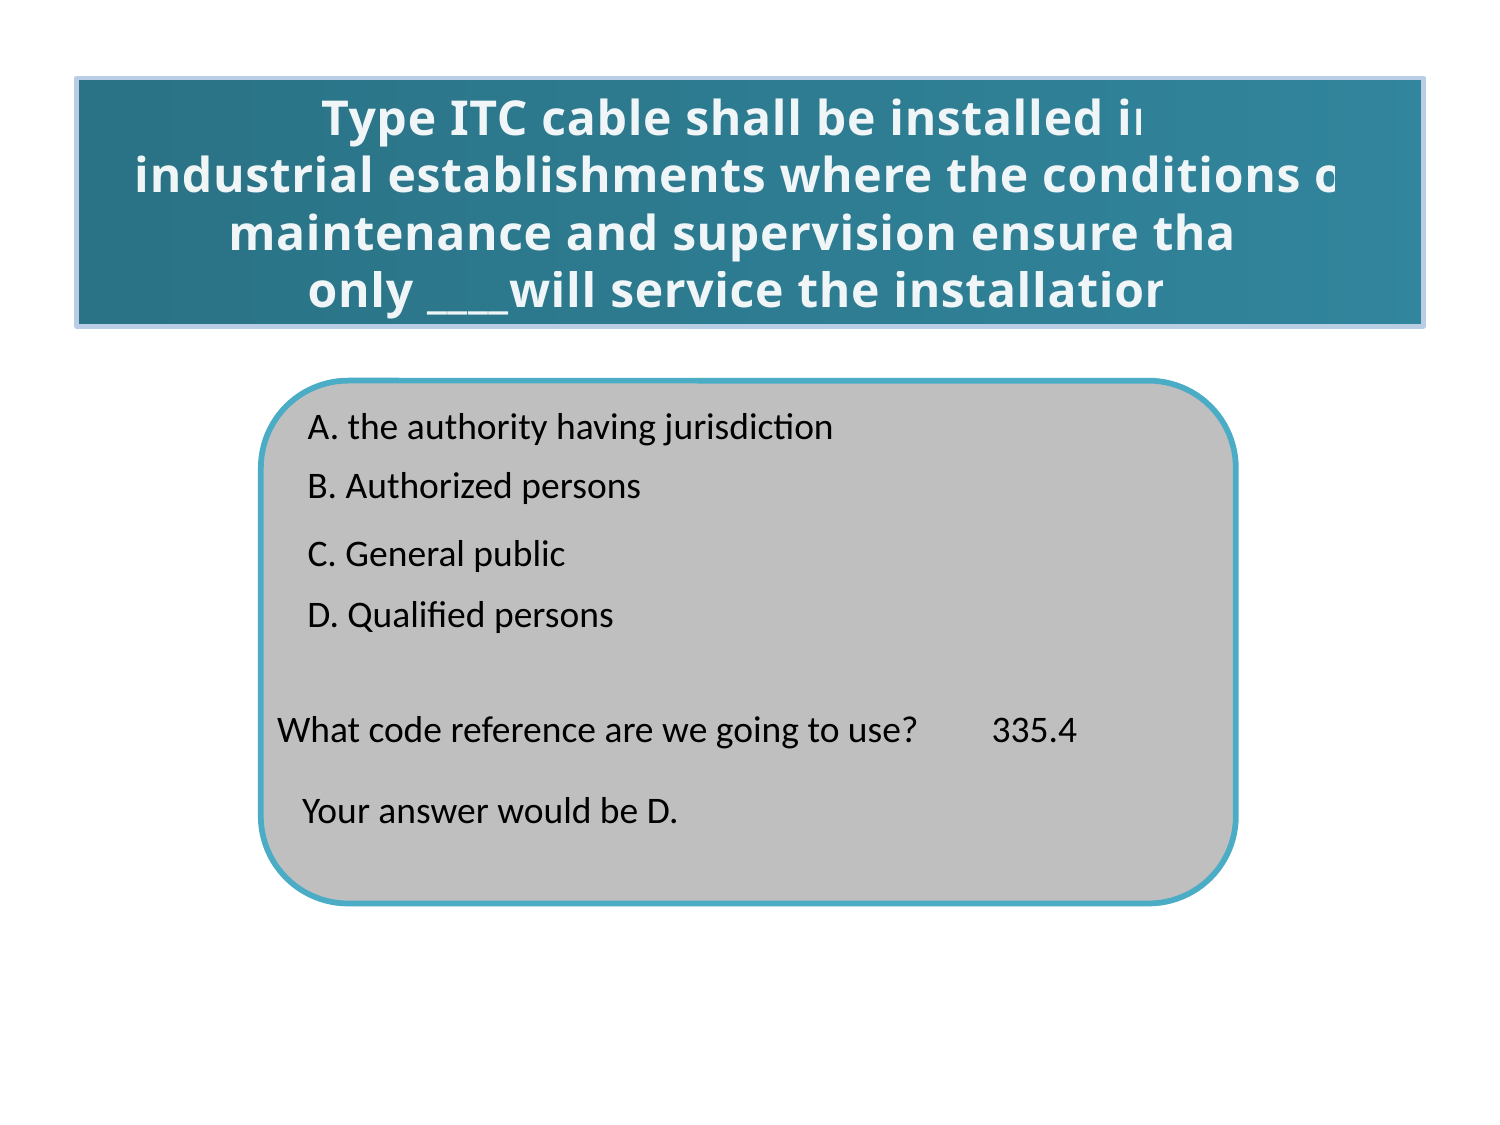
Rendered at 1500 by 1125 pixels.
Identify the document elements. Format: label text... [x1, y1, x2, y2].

text_box C. General public [292, 521, 1107, 582]
text_box Your answer would be D. [287, 779, 1201, 839]
text_box A. the authority having jurisdiction [292, 394, 1147, 455]
text_box B. Authorized persons [292, 453, 1092, 514]
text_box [76, 77, 1424, 327]
text_box D. Qualified persons [292, 582, 1282, 643]
text_box What code reference are we going to use? [262, 697, 976, 757]
text_box 335.4 [976, 697, 1199, 757]
text_box [258, 378, 1238, 906]
